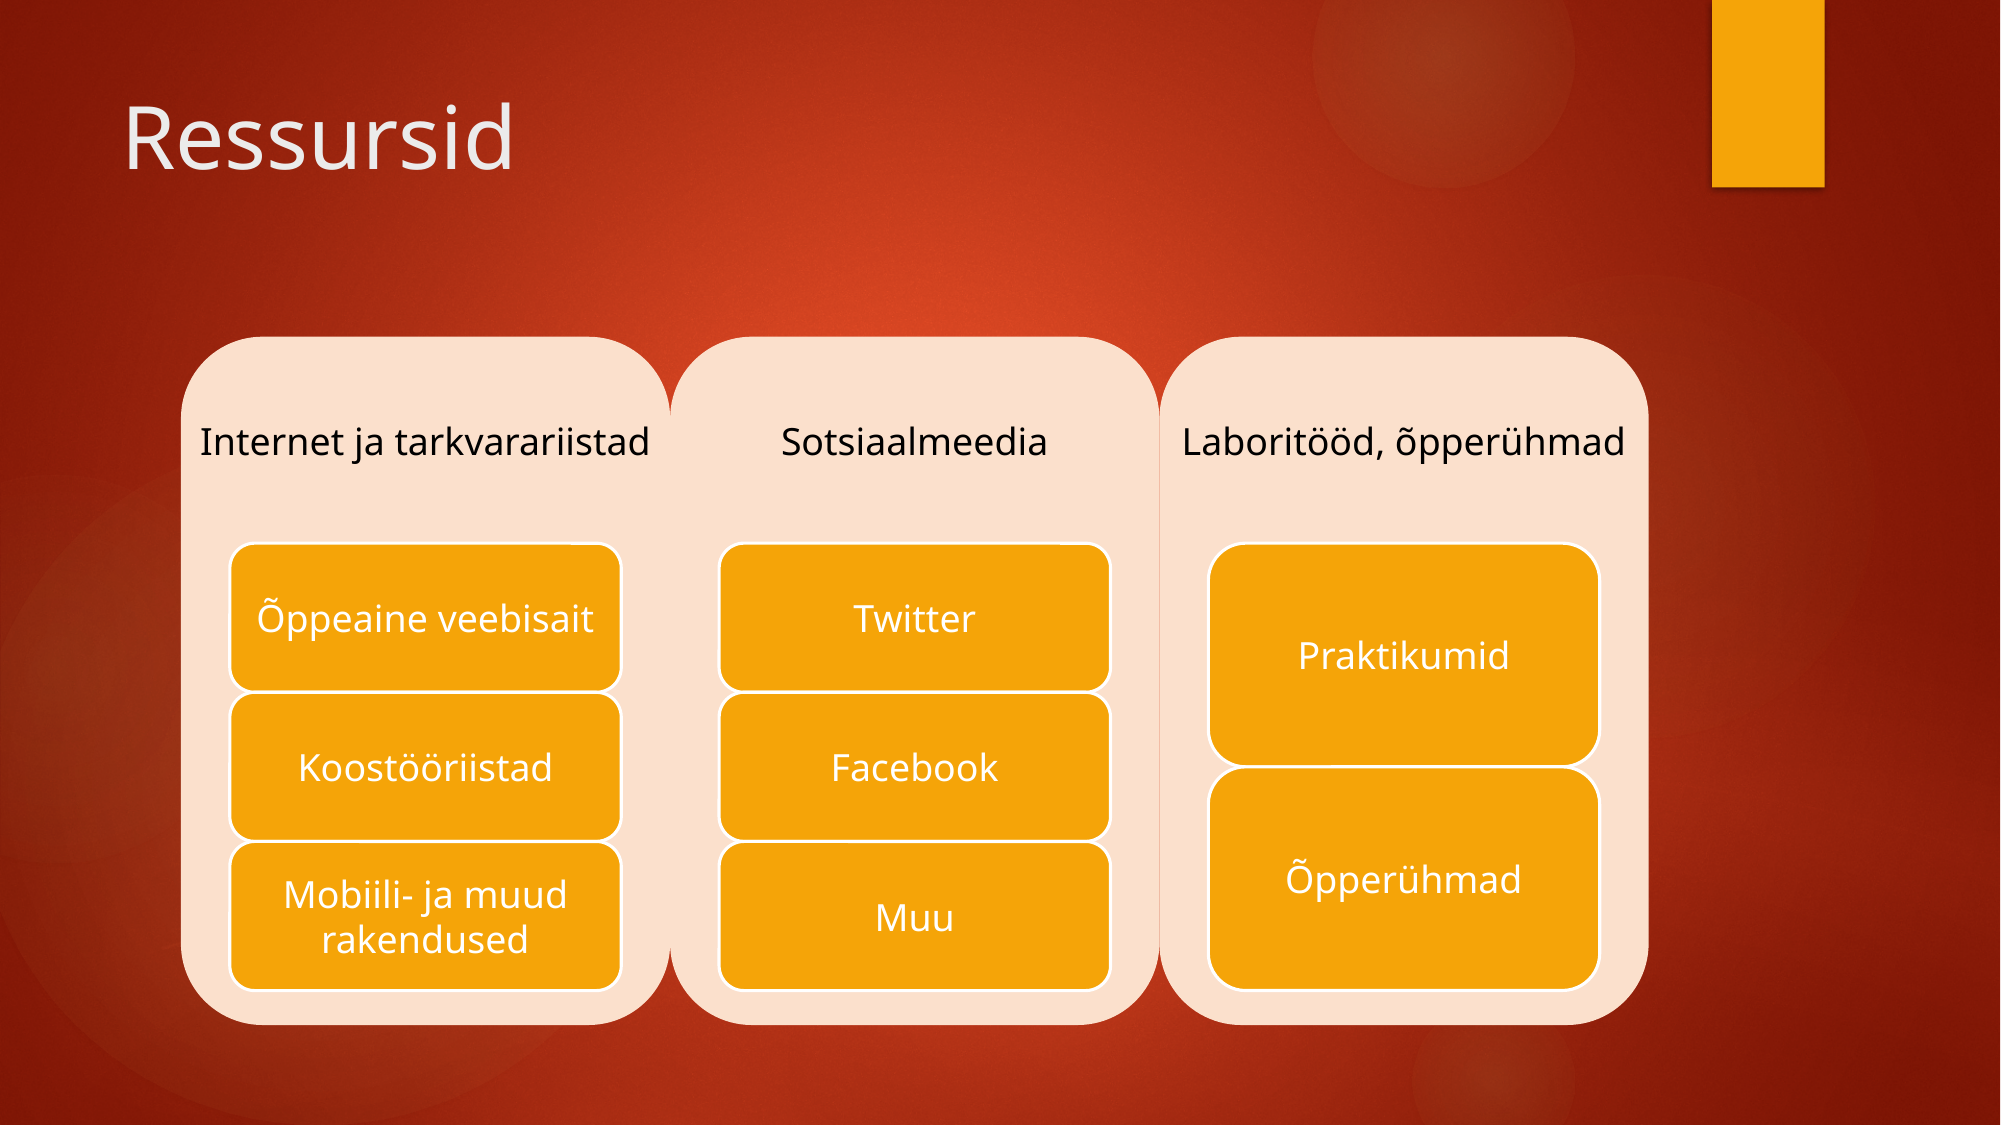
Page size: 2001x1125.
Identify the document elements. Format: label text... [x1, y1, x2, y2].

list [180, 336, 1649, 1026]
title Ressursid [106, 74, 1649, 304]
